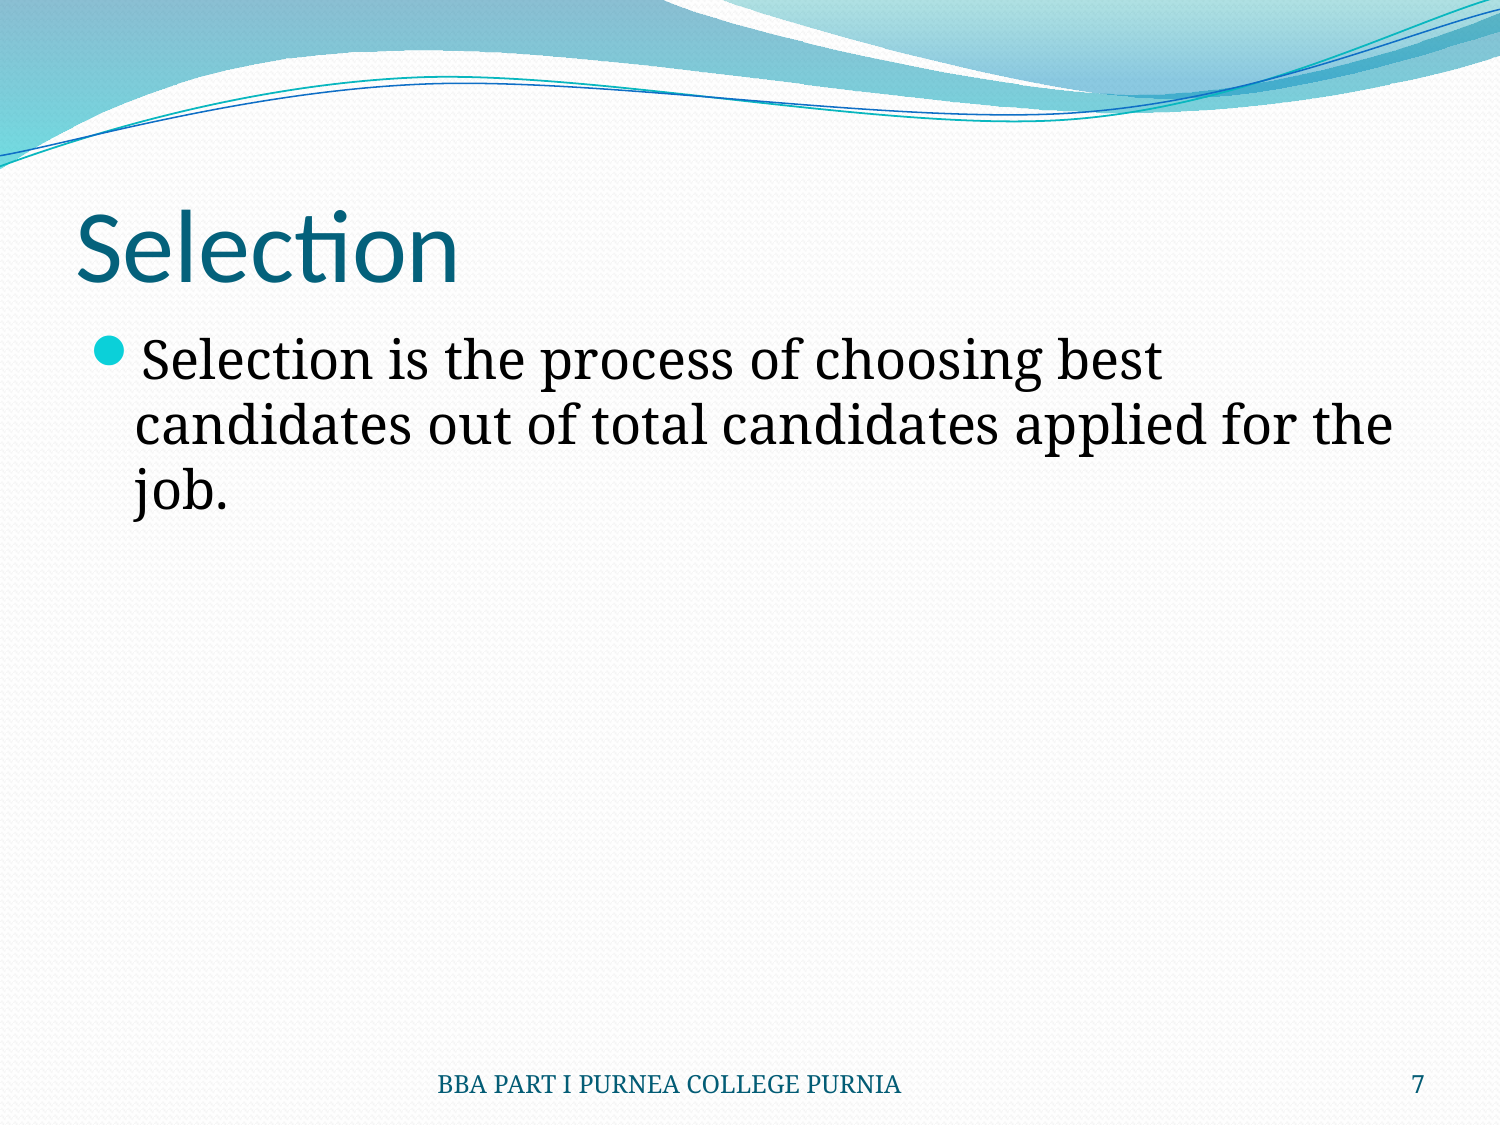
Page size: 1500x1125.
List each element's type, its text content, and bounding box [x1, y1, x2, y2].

title Selection [75, 115, 1425, 303]
footer BBA PART I PURNEA COLLEGE PURNIA [437, 1042, 988, 1103]
list Selection is the process of choosing best candidates out of total candidates applied for the job. [75, 317, 1425, 1038]
slide_number 7 [1299, 1042, 1425, 1103]
